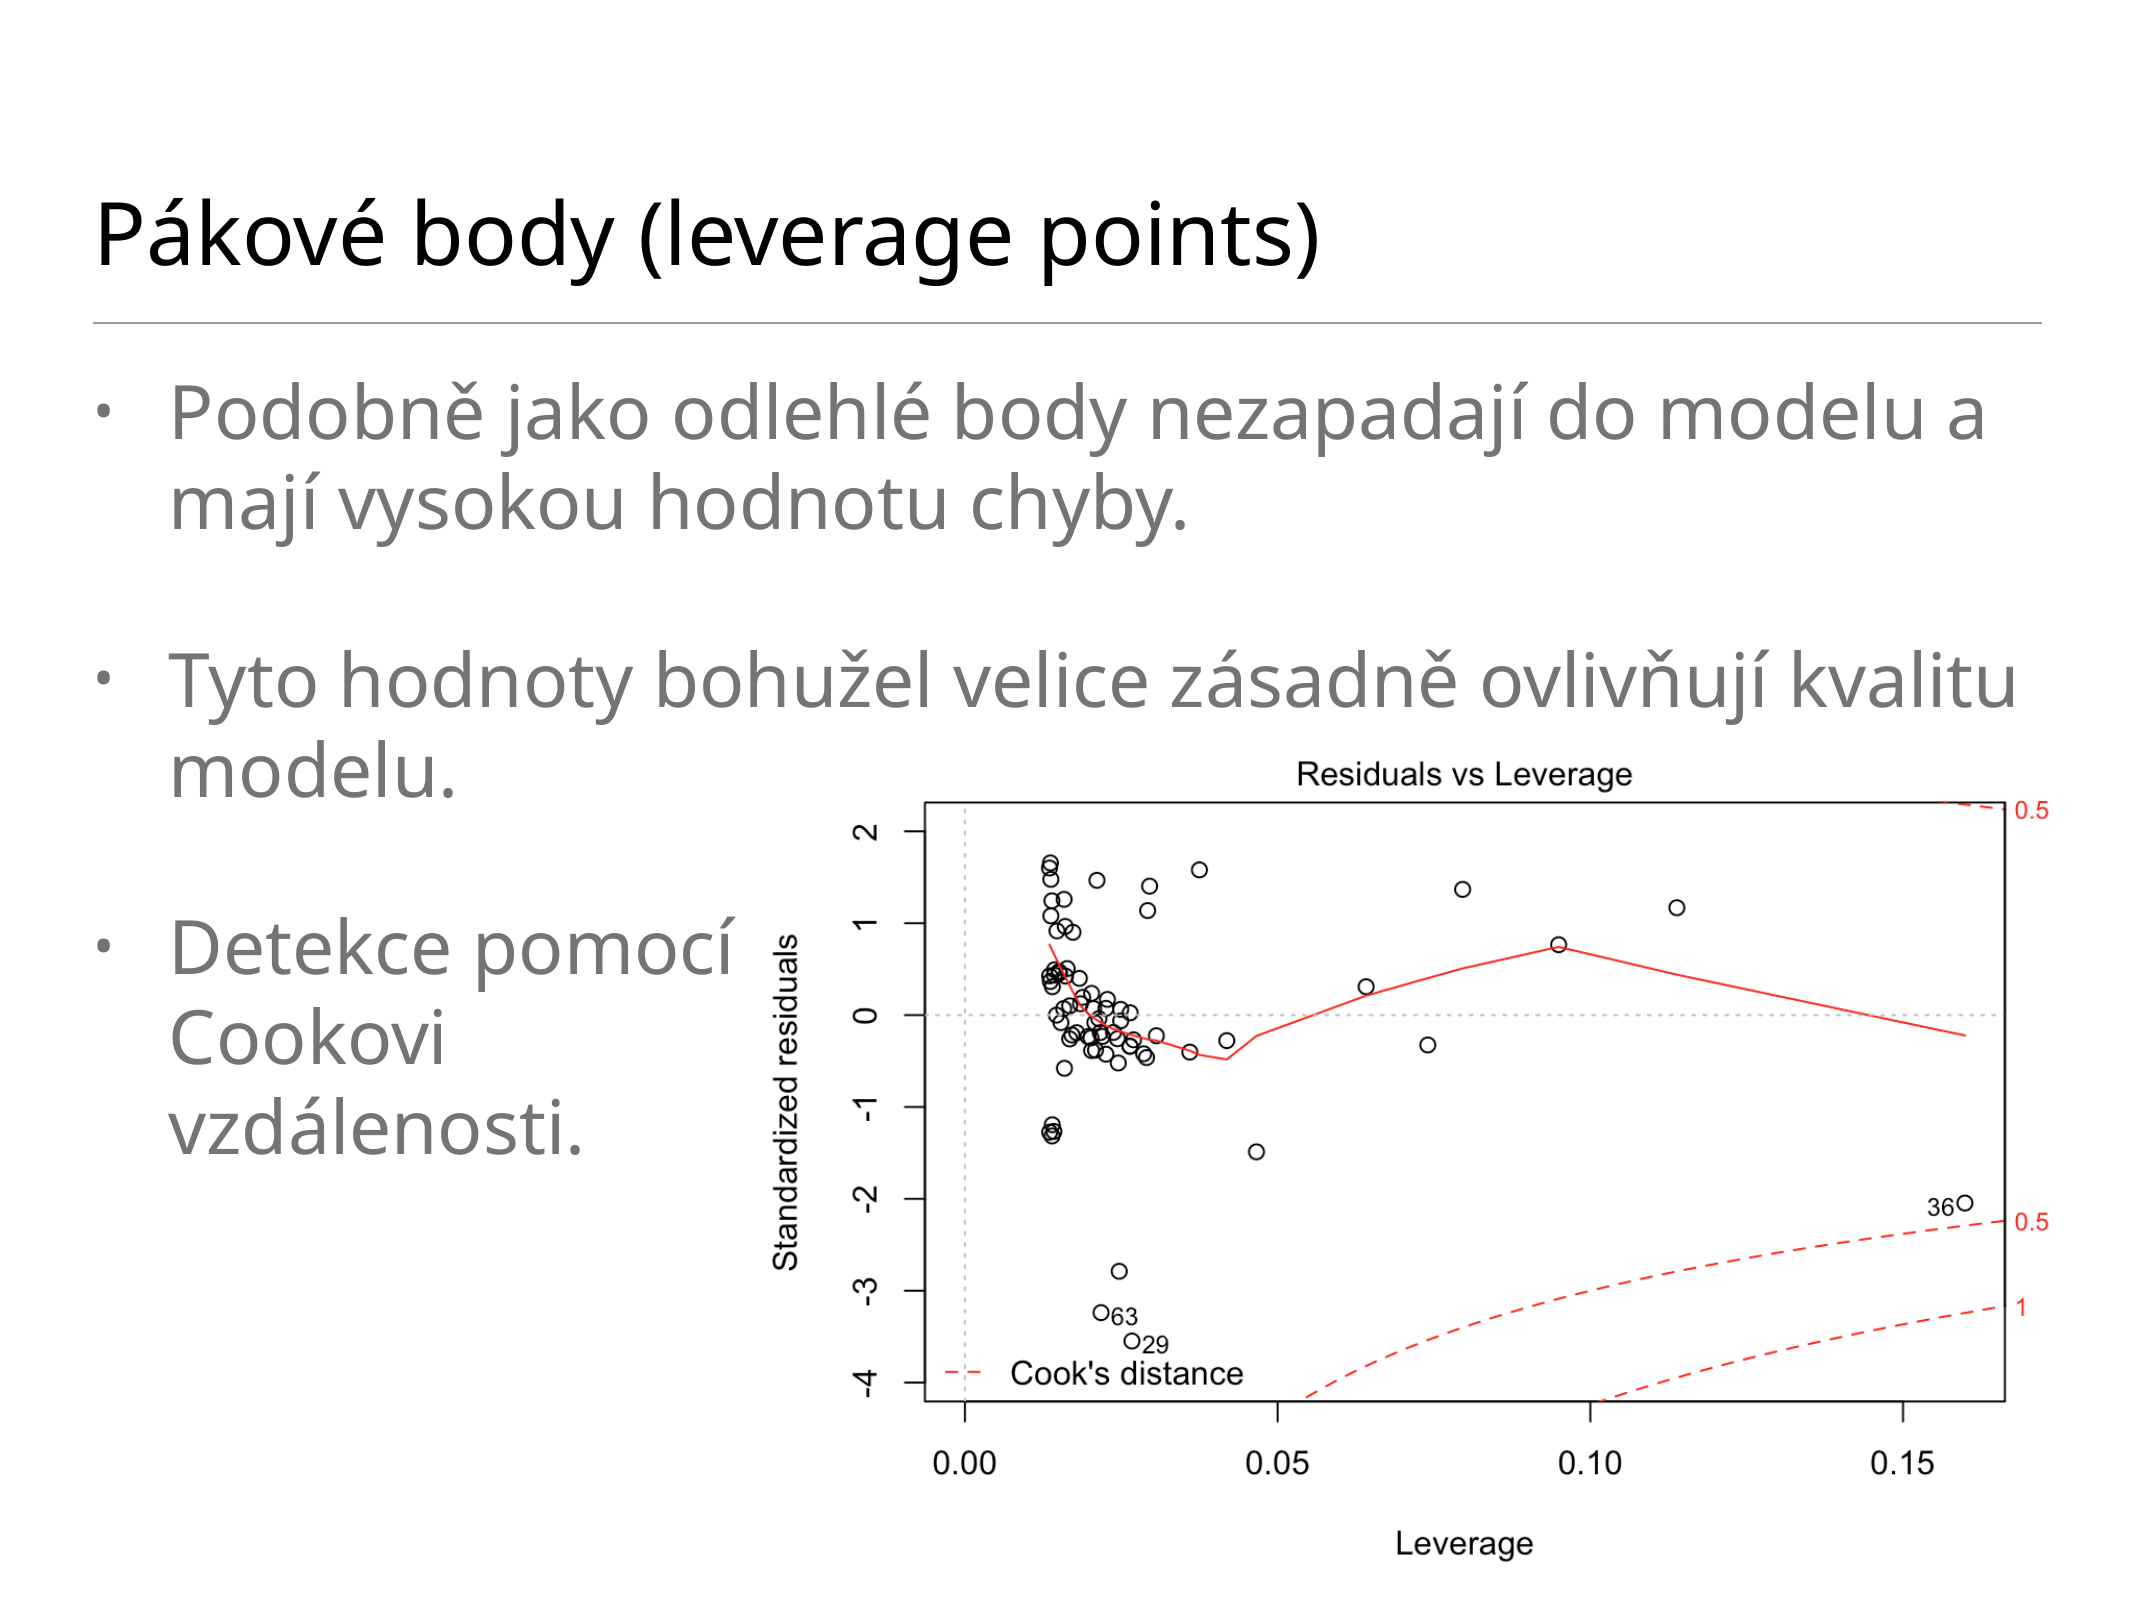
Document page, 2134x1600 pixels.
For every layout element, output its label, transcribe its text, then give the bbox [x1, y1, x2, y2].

list Podobně jako odlehlé body nezapadají do modelu a mají vysokou hodnotu chyby. Tyto hodnoty bohužel velice zásadně ovlivňují kvalitu modelu. Detekce pomocí Cookovi vzdálenosti. [93, 364, 2041, 1459]
picture [765, 750, 2064, 1566]
title Pákové body (leverage points) [93, 53, 2041, 284]
